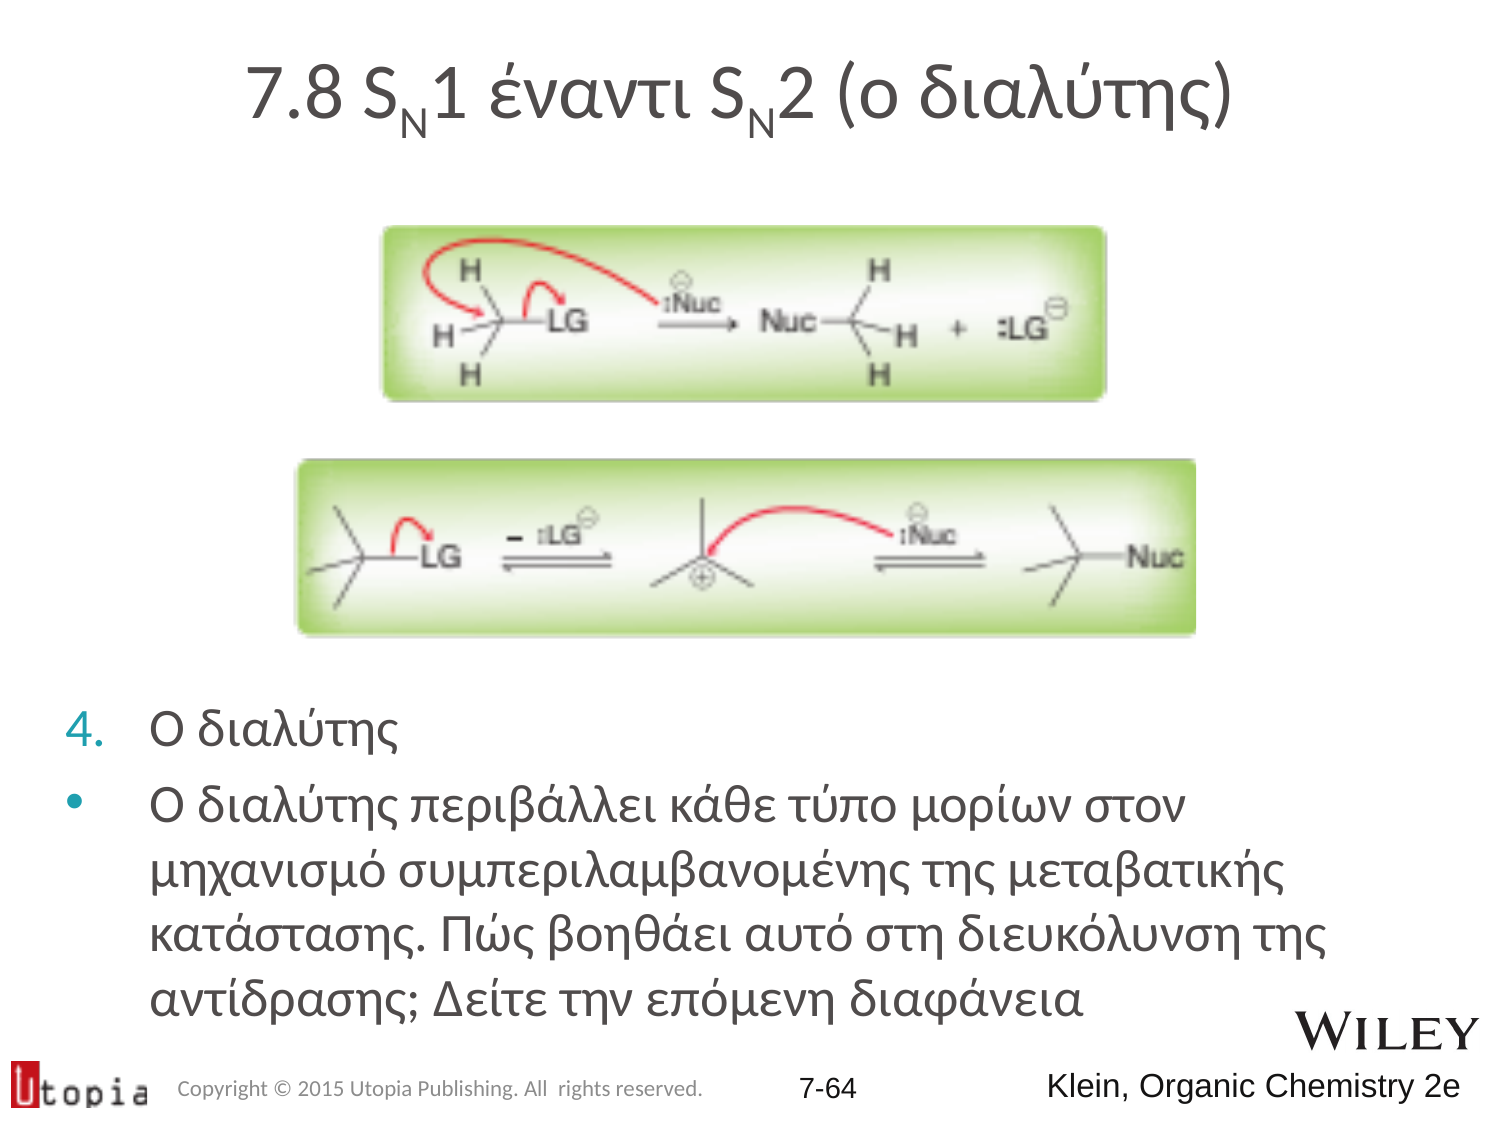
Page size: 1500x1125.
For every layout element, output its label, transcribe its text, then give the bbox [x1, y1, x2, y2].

footer Klein, Organic Chemistry 2e [1010, 1056, 1486, 1117]
slide_number Copyright © 2015 Utopia Publishing. All rights reserved. [162, 1056, 664, 1117]
title 7.8 SN1 έναντι SN2 (ο διαλύτης) [64, 0, 1415, 188]
slide_number 7-63 [664, 1056, 992, 1117]
picture [1292, 1009, 1480, 1053]
list Ο διαλύτης Ο διαλύτης περιβάλλει κάθε τύπο μορίων στον μηχανισμό συμπεριλαμβανομένης της μεταβατικής κατάστασης. Πώς βοηθάει αυτό στη διευκόλυνση της αντίδρασης; Δείτε την επόμενη διαφάνεια [50, 684, 1442, 1013]
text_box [264, 225, 1197, 649]
